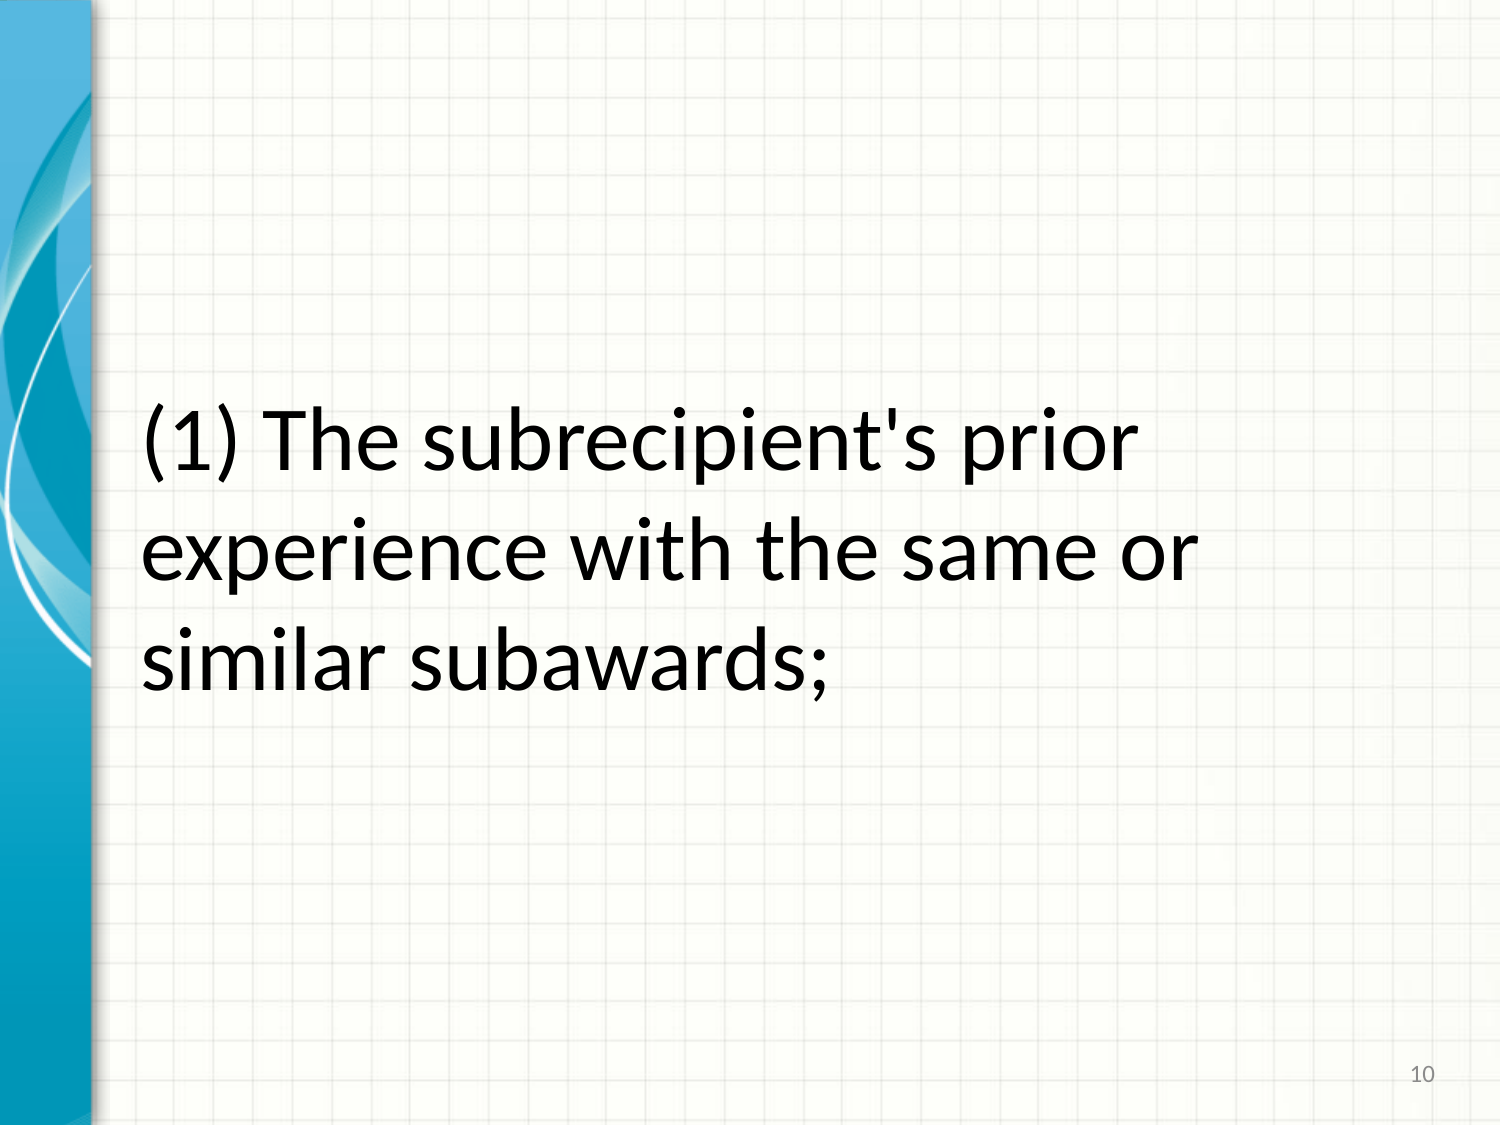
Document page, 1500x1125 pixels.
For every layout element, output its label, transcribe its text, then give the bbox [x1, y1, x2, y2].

slide_number 10 [1100, 1042, 1450, 1103]
title (1) The subrecipient's prior experience with the same or similar subawards; [125, 37, 1450, 1050]
picture [0, 0, 1500, 1125]
